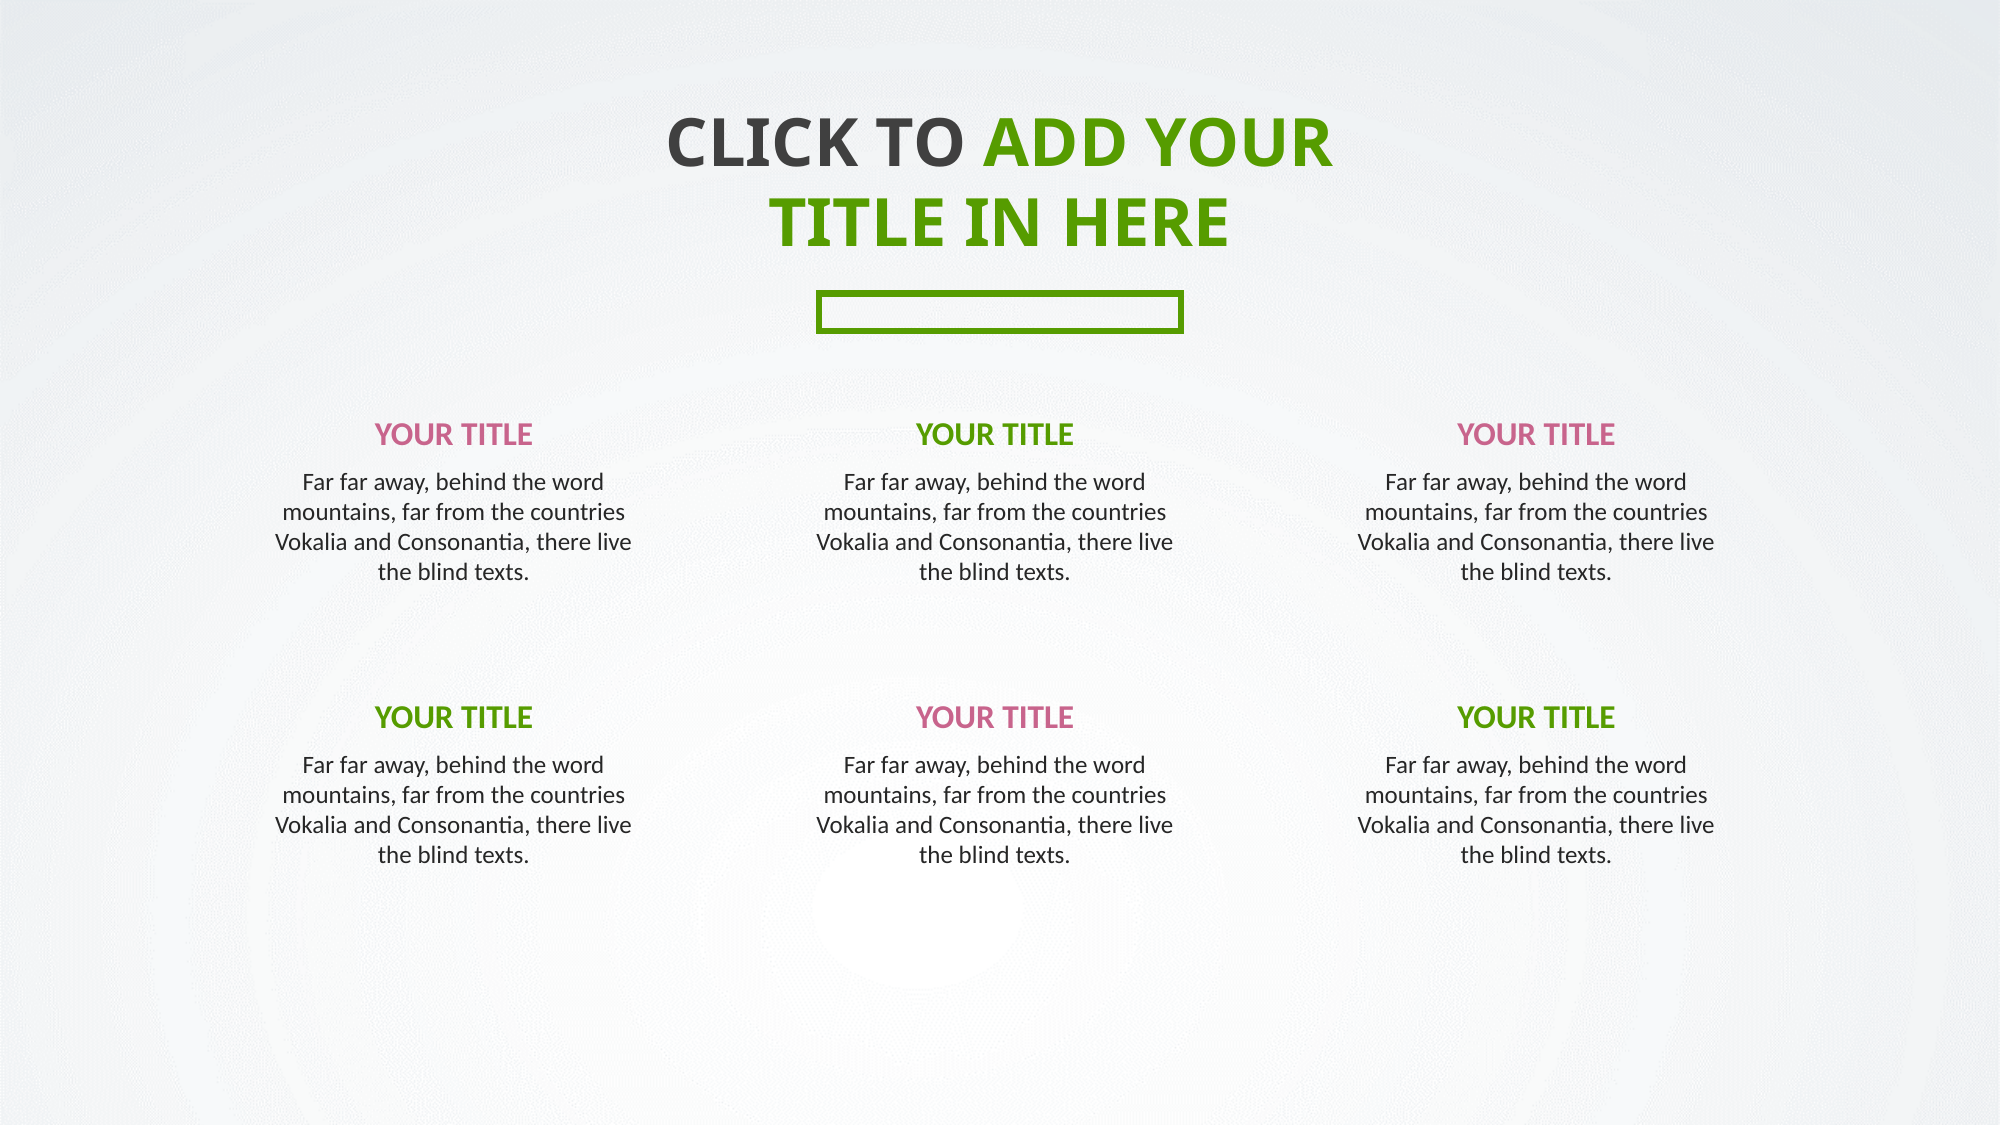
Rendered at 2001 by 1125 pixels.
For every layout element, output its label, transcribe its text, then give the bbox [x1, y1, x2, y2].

picture [0, 0, 2000, 1125]
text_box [242, 404, 666, 595]
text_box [783, 687, 1207, 878]
text_box [818, 292, 1182, 332]
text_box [783, 404, 1207, 595]
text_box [1324, 687, 1749, 878]
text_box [242, 687, 666, 878]
text_box CLICK TO ADD YOUR TITLE IN HERE [582, 92, 1418, 268]
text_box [1324, 404, 1749, 595]
